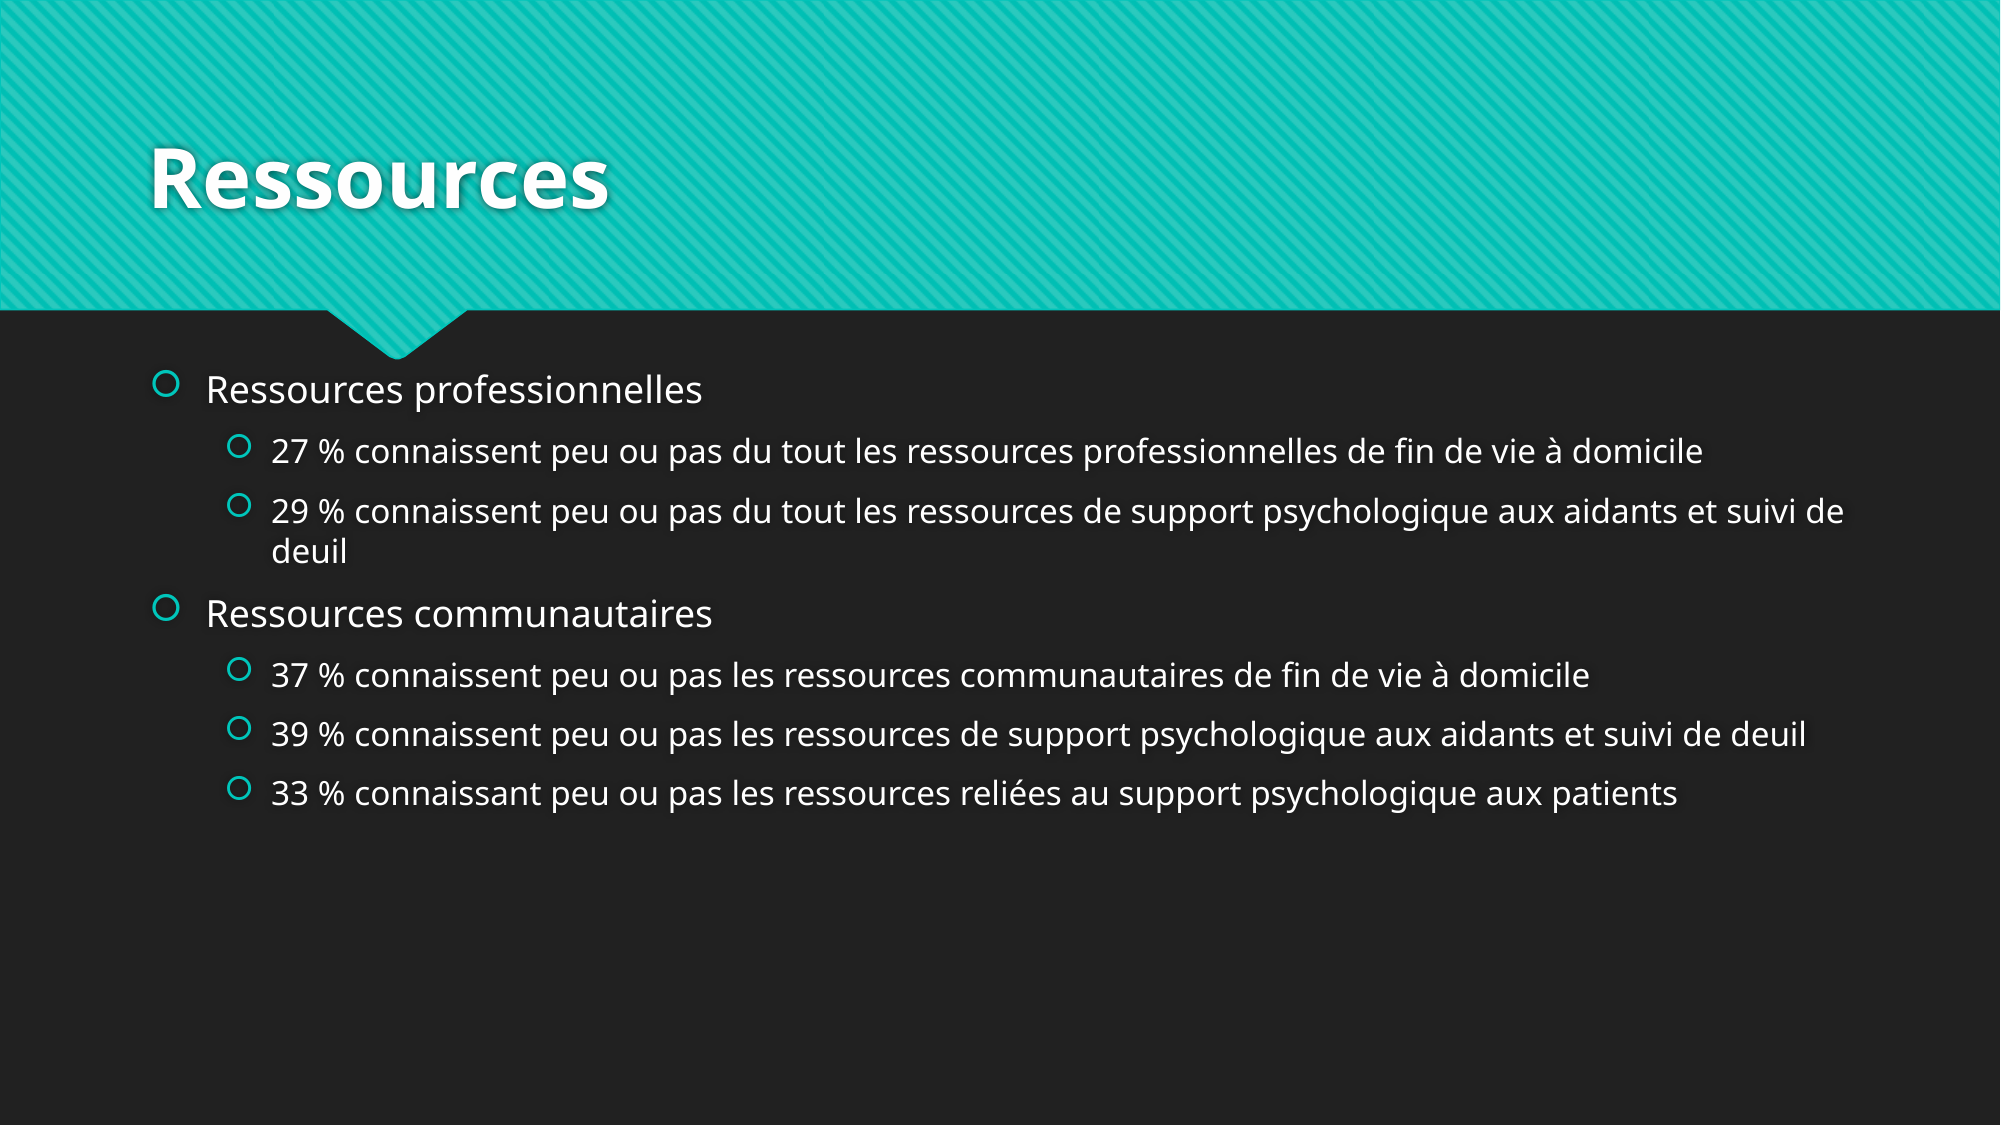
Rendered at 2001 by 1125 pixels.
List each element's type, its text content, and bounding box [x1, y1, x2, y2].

list Ressources professionnelles 27 % connaissent peu ou pas du tout les ressources professionnelles de fin de vie à domicile 29 % connaissent peu ou pas du tout les ressources de support psychologique aux aidants et suivi de deuil Ressources communautaires 37 % connaissent peu ou pas les ressources communautaires de fin de vie à domicile 39 % connaissent peu ou pas les ressources de support psychologique aux aidants et suivi de deuil 33 % connaissant peu ou pas les ressources reliées au support psychologique aux patients [134, 364, 1866, 962]
title Ressources [132, 73, 1868, 233]
